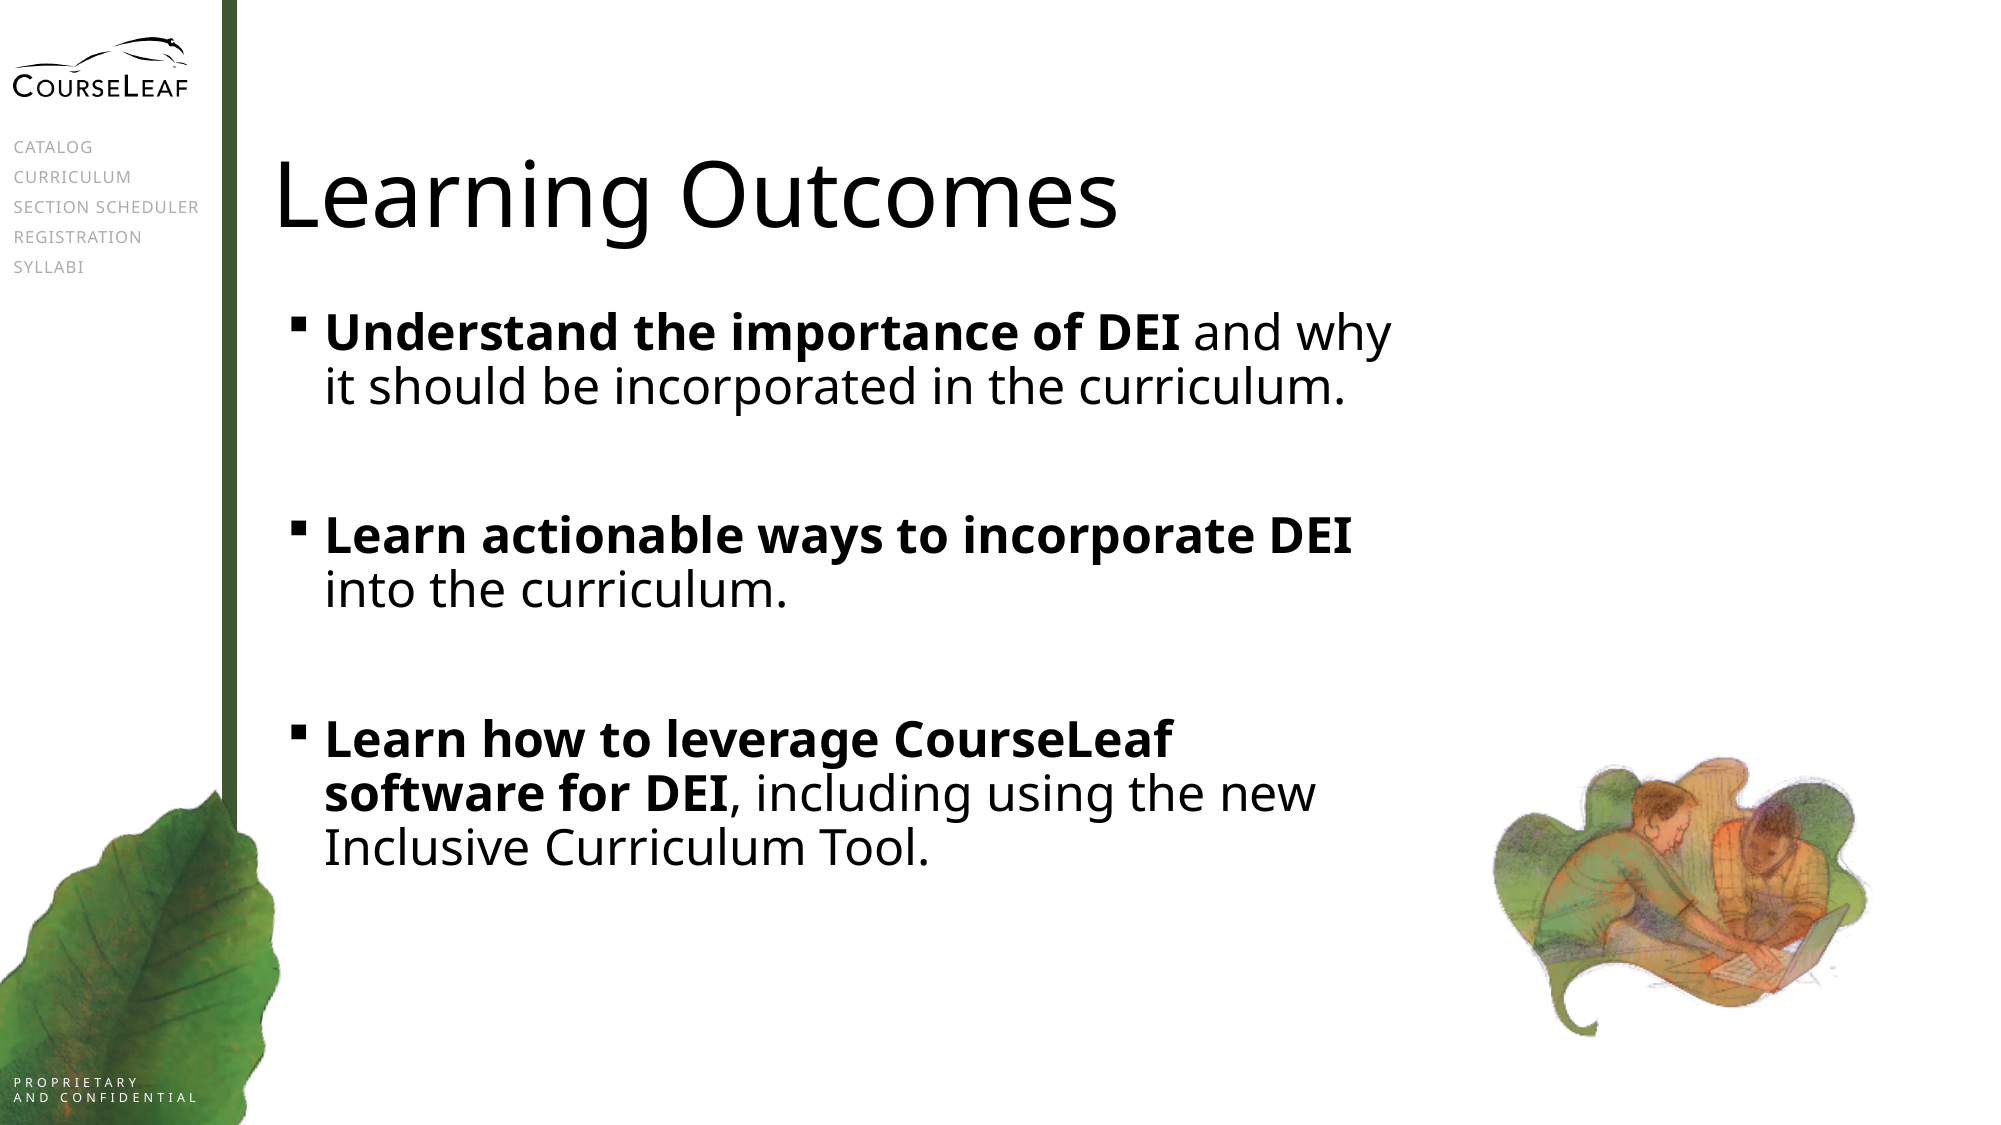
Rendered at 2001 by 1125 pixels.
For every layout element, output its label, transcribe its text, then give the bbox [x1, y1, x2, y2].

picture [1462, 730, 1894, 1045]
title Learning Outcomes [272, 37, 1724, 255]
picture [0, 735, 308, 1125]
picture [13, 37, 188, 97]
list Understand the importance of DEI and why it should be incorporated in the curriculum. Learn actionable ways to incorporate DEI into the curriculum. Learn how to leverage CourseLeaf software for DEI, including using the new Inclusive Curriculum Tool. [272, 299, 1417, 1014]
